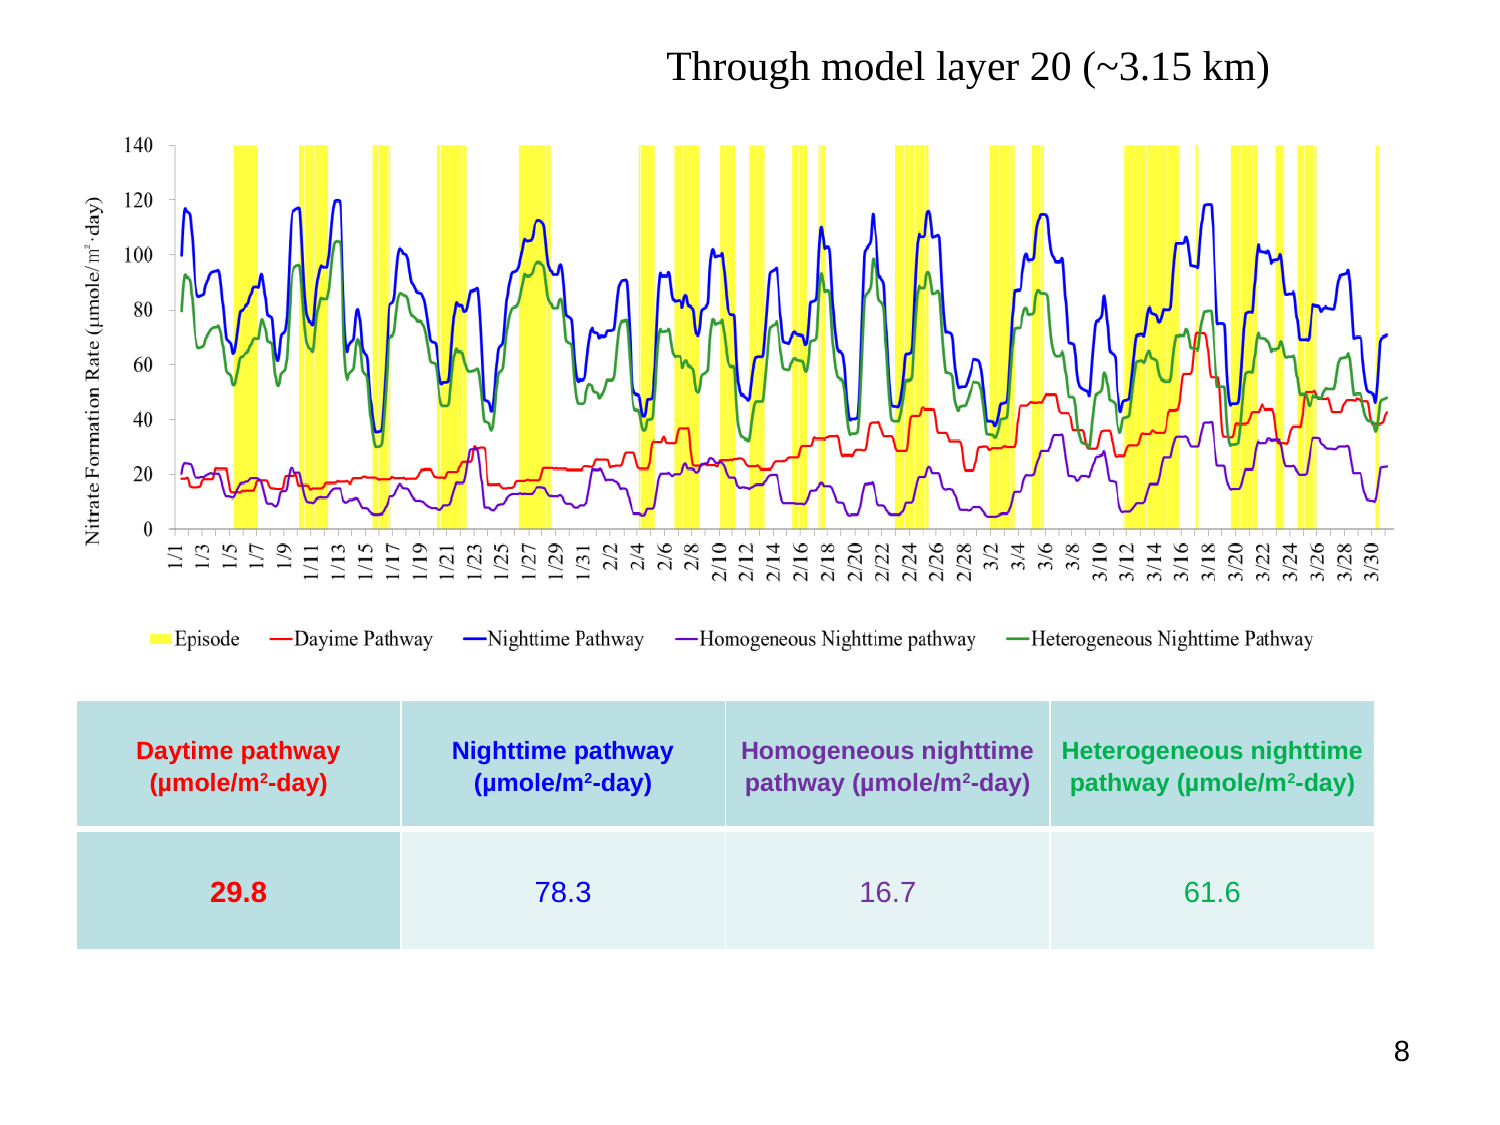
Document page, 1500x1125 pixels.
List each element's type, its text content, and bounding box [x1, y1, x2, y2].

table_cell 29.8 [77, 832, 400, 949]
text_box Through model layer 20 (~3.15 km) [651, 31, 1286, 96]
table_cell 78.3 [402, 832, 725, 949]
table_header Daytime pathway (µmole/m2-day) [77, 701, 400, 826]
picture [49, 99, 1409, 663]
slide_number 8 [1074, 1024, 1425, 1103]
table_header Nighttime pathway (µmole/m2-day) [402, 701, 725, 826]
table_cell 16.7 [726, 832, 1049, 949]
table_header Homogeneous nighttime pathway (µmole/m2-day) [726, 701, 1049, 826]
table_cell 61.6 [1051, 832, 1374, 949]
table_header Heterogeneous nighttime pathway (µmole/m2-day) [1051, 701, 1374, 826]
